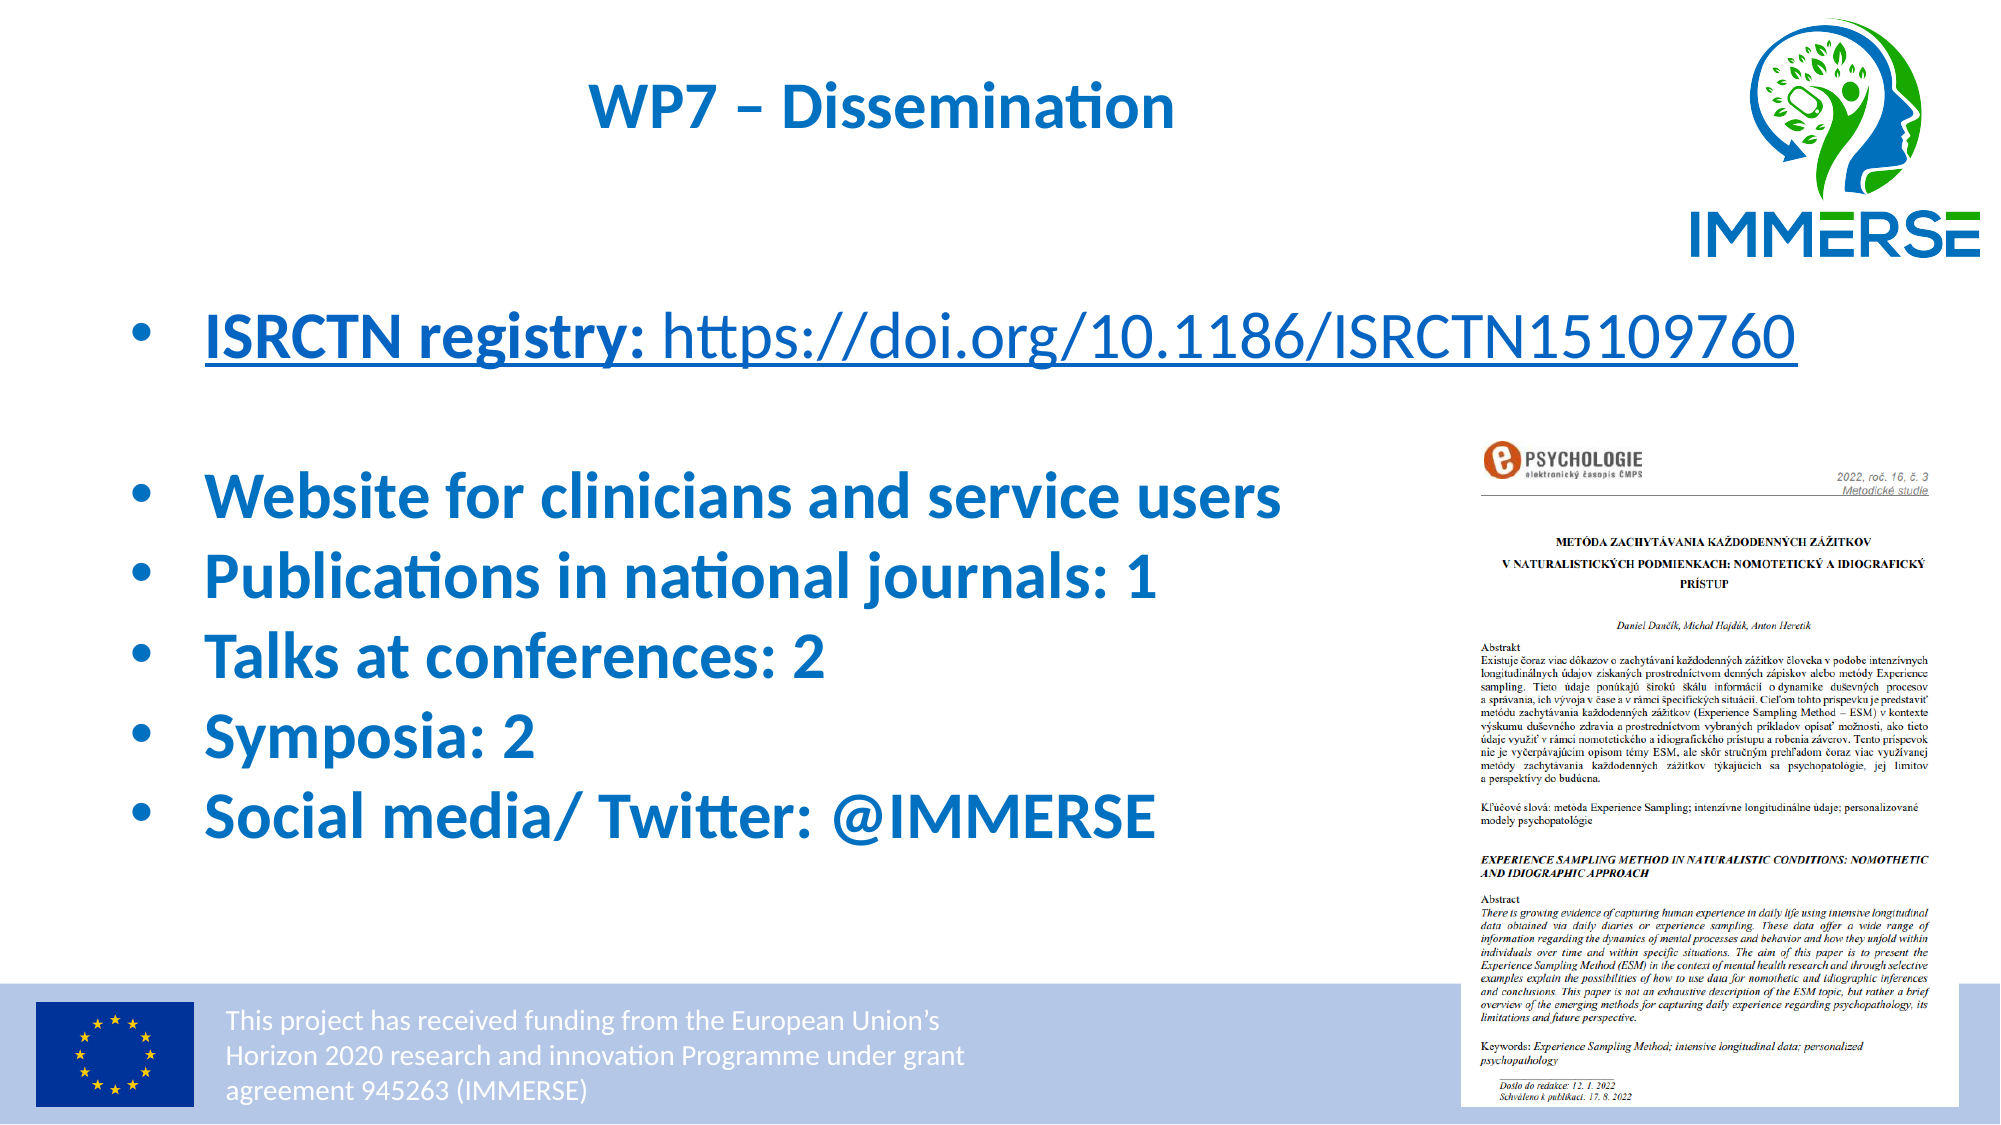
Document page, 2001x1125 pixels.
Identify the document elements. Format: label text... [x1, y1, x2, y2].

text_box ISRCTN registry: https://doi.org/10.1186/ISRCTN15109760 Website for clinicians and service users Publications in national journals: 1 Talks at conferences: 2 Symposia: 2 Social media/ Twitter: @IMMERSE [115, 204, 1848, 859]
text_box WP7 – Dissemination [289, 54, 1476, 150]
text_box This project has received funding from the European Union’s Horizon 2020 research and innovation Programme under grant agreement 945263 (IMMERSE) [210, 994, 1000, 1114]
picture [36, 1002, 194, 1107]
picture [1691, 18, 1980, 258]
text_box [0, 983, 2000, 1125]
picture [1461, 435, 1960, 1107]
